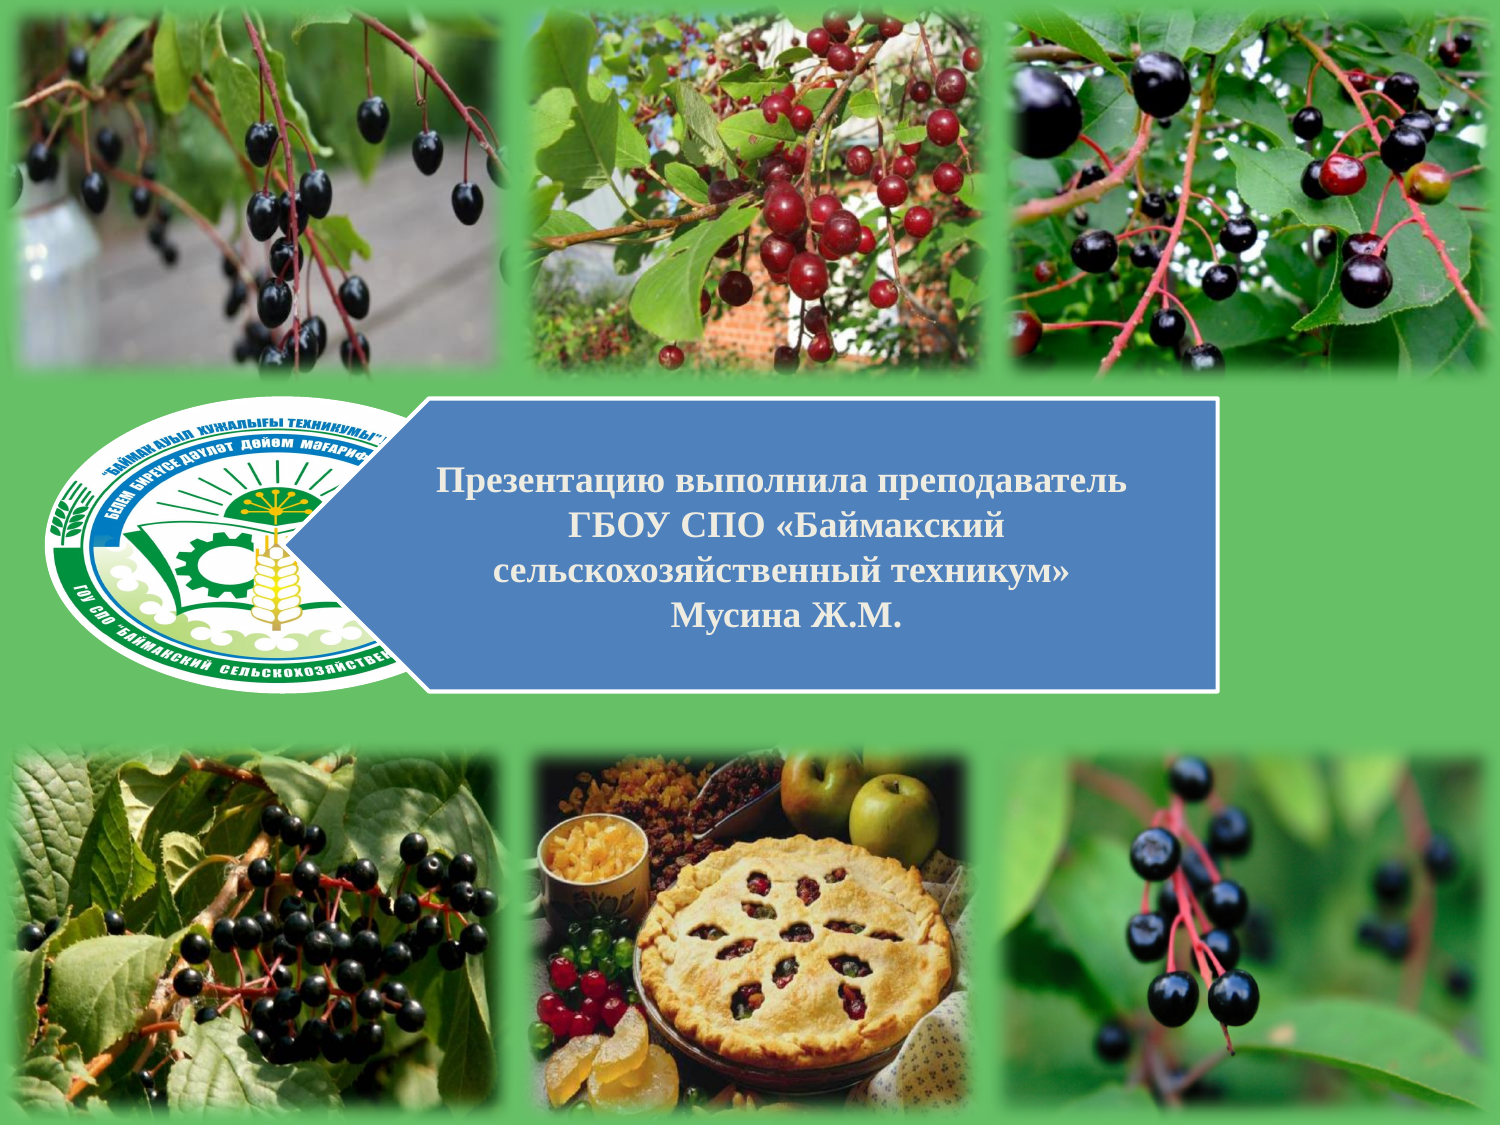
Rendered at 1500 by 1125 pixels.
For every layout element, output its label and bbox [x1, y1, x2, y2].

picture [0, 737, 1500, 1125]
picture [0, 0, 1500, 387]
text_box [46, 398, 1454, 692]
